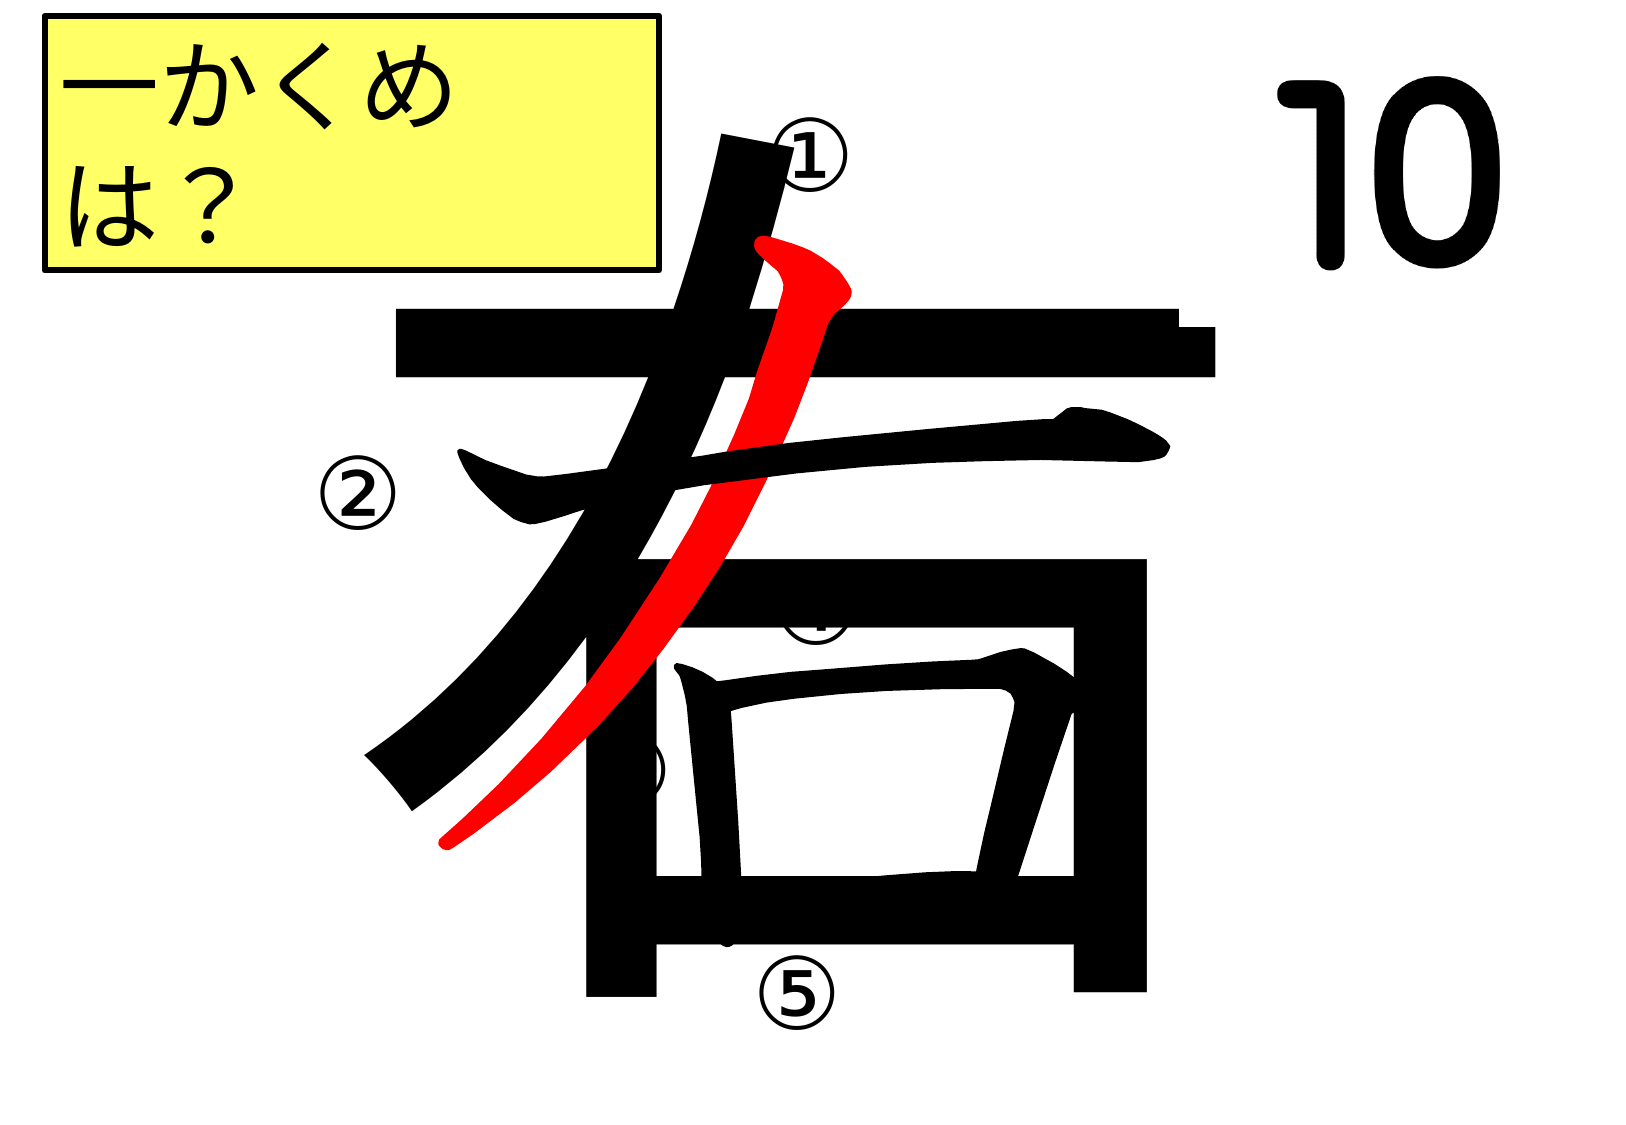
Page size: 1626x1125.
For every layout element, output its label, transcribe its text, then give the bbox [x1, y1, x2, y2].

text_box [455, 405, 1173, 527]
text_box [713, 645, 1092, 922]
text_box 右 [320, 0, 1301, 1117]
text_box [727, 235, 852, 449]
text_box 一かくめは？ [44, 15, 659, 271]
text_box [574, 480, 767, 699]
text_box [738, 869, 983, 922]
text_box [438, 705, 569, 851]
text_box ⑤ [737, 922, 858, 1057]
text_box ② [299, 421, 419, 557]
text_box [671, 661, 745, 950]
text_box ① [750, 83, 871, 219]
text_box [1178, 5, 1609, 328]
text_box ③ [569, 699, 689, 835]
text_box ④ [757, 537, 877, 673]
